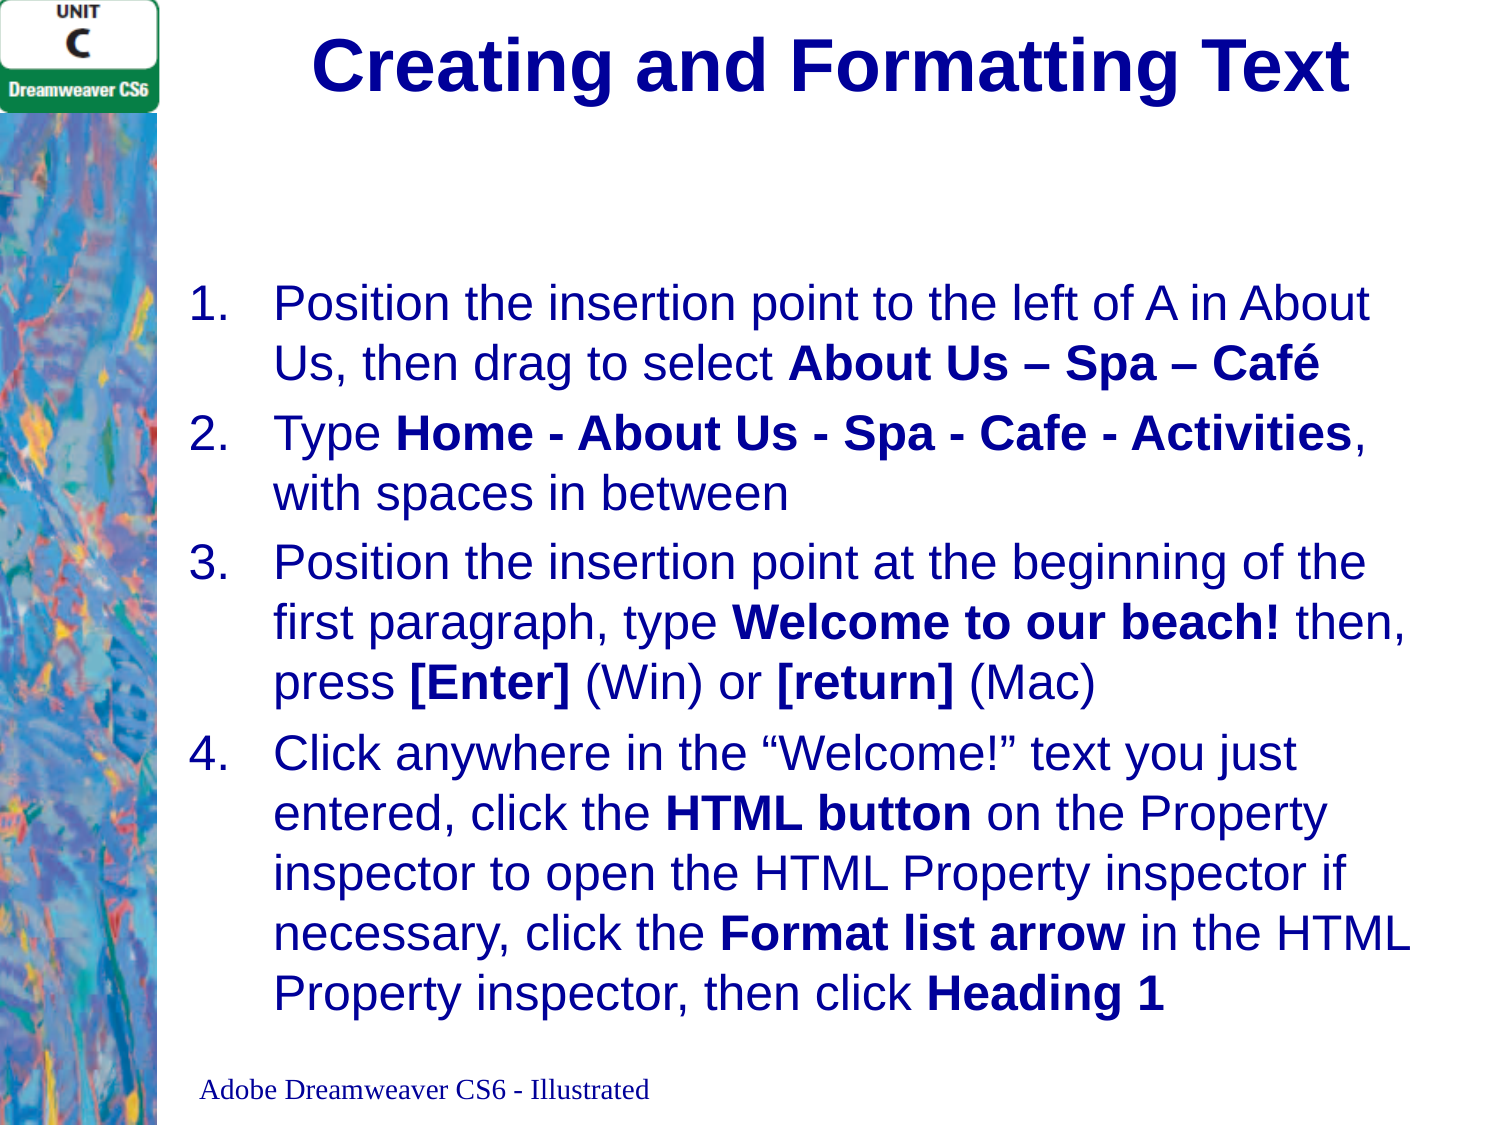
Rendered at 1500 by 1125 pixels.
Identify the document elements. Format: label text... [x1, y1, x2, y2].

footer Adobe Dreamweaver CS6 - Illustrated [183, 1062, 1147, 1125]
title Creating and Formatting Text [161, 0, 1500, 125]
list Position the insertion point to the left of A in About Us, then drag to select About Us – Spa – Café Type Home - About Us - Spa - Cafe - Activities, with spaces in between Position the insertion point at the beginning of the first paragraph, type Welcome to our beach! then, press [Enter] (Win) or [return] (Mac) Click anywhere in the “Welcome!” text you just entered, click the HTML button on the Property inspector to open the HTML Property inspector if necessary, click the Format list arrow in the HTML Property inspector, then click Heading 1 [173, 262, 1463, 1038]
picture [0, 0, 161, 1125]
